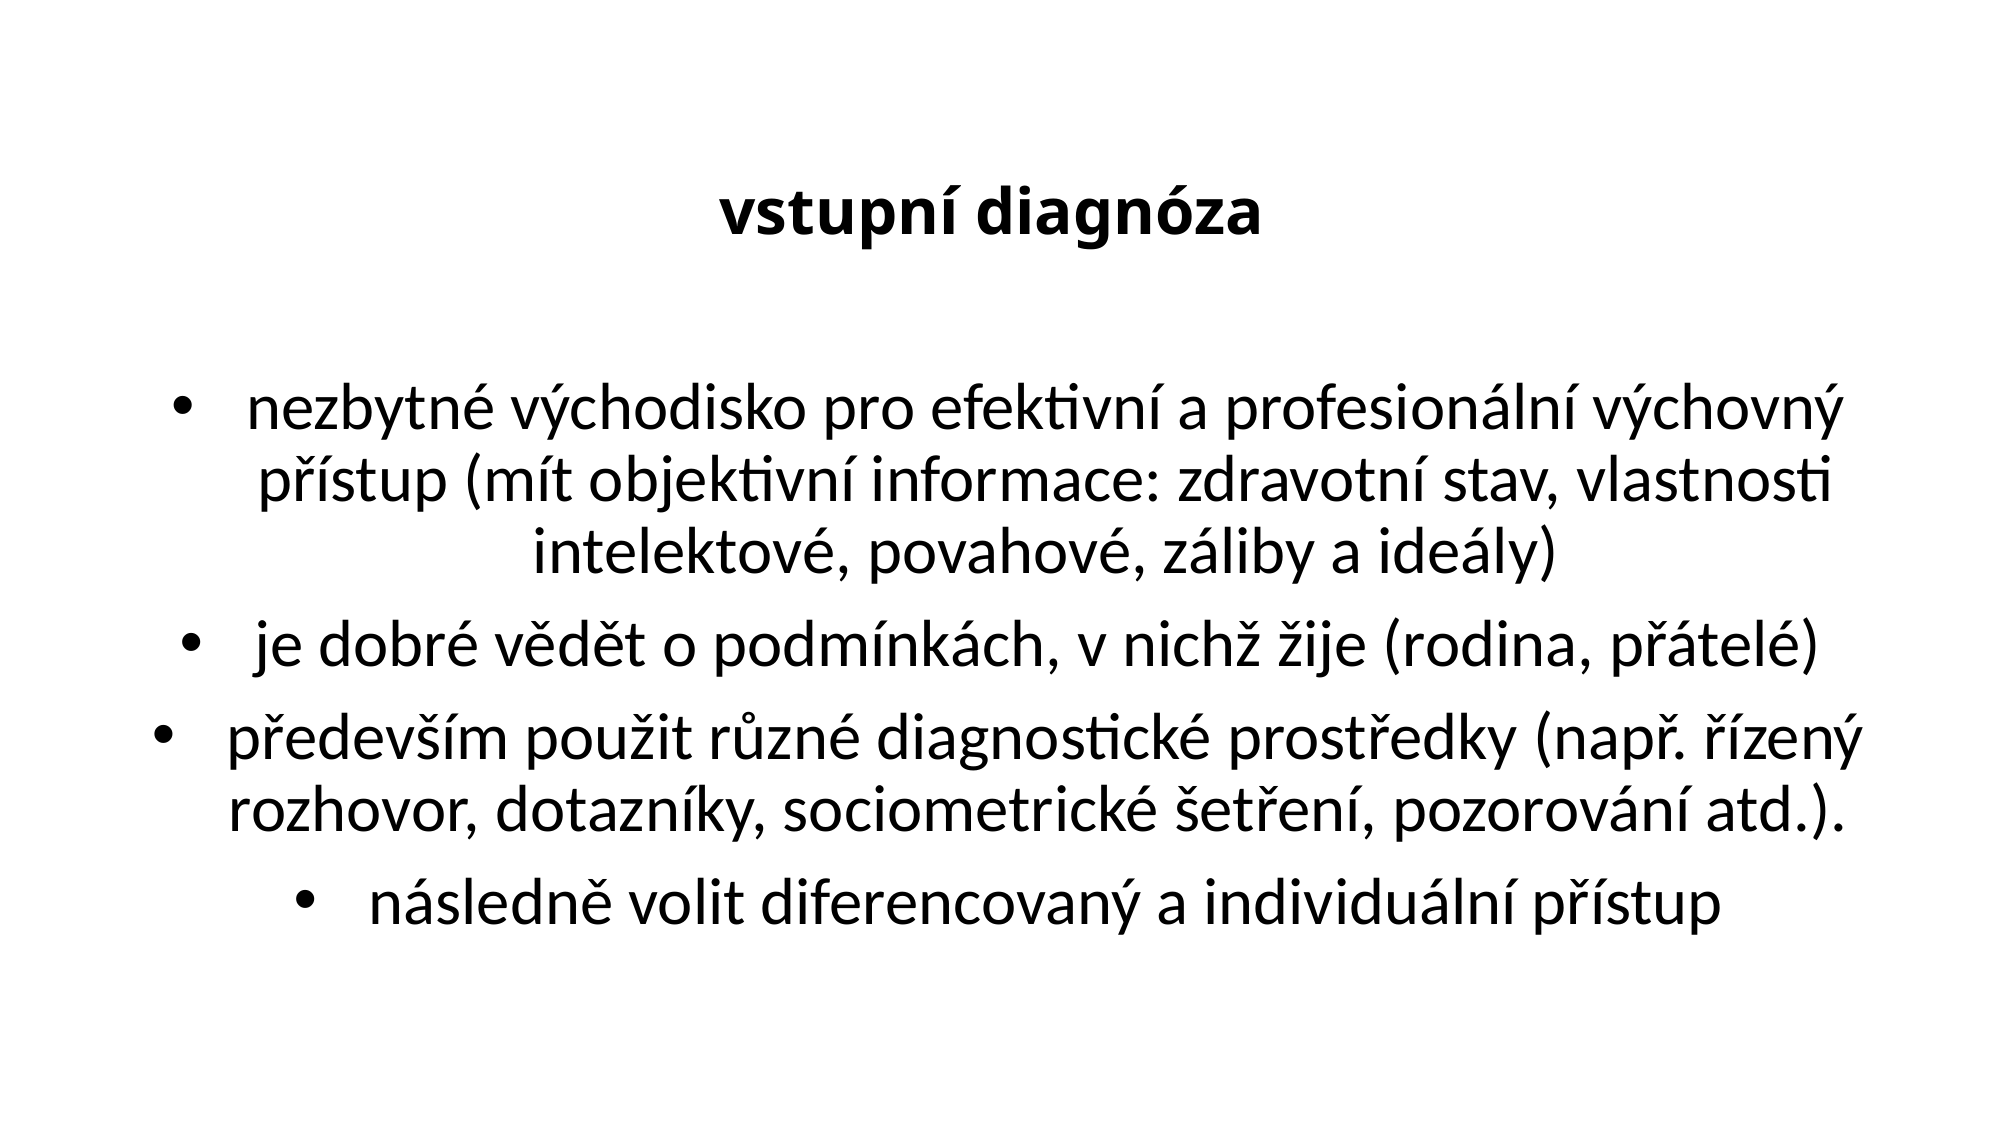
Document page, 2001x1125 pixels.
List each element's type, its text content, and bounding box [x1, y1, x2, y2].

title vstupní diagnóza [362, 101, 1638, 256]
subtitle nezbytné východisko pro efektivní a profesionální výchovný přístup (mít objektivní informace: zdravotní stav, vlastnosti intelektové, povahové, záliby a ideály) je dobré vědět o podmínkách, v nichž žije (rodina, přátelé) především použit různé diagnostické prostředky (např. řízený rozhovor, dotazníky, sociometrické šetření, pozorování atd.). následně volit diferencovaný a individuální přístup [107, 283, 1910, 1083]
